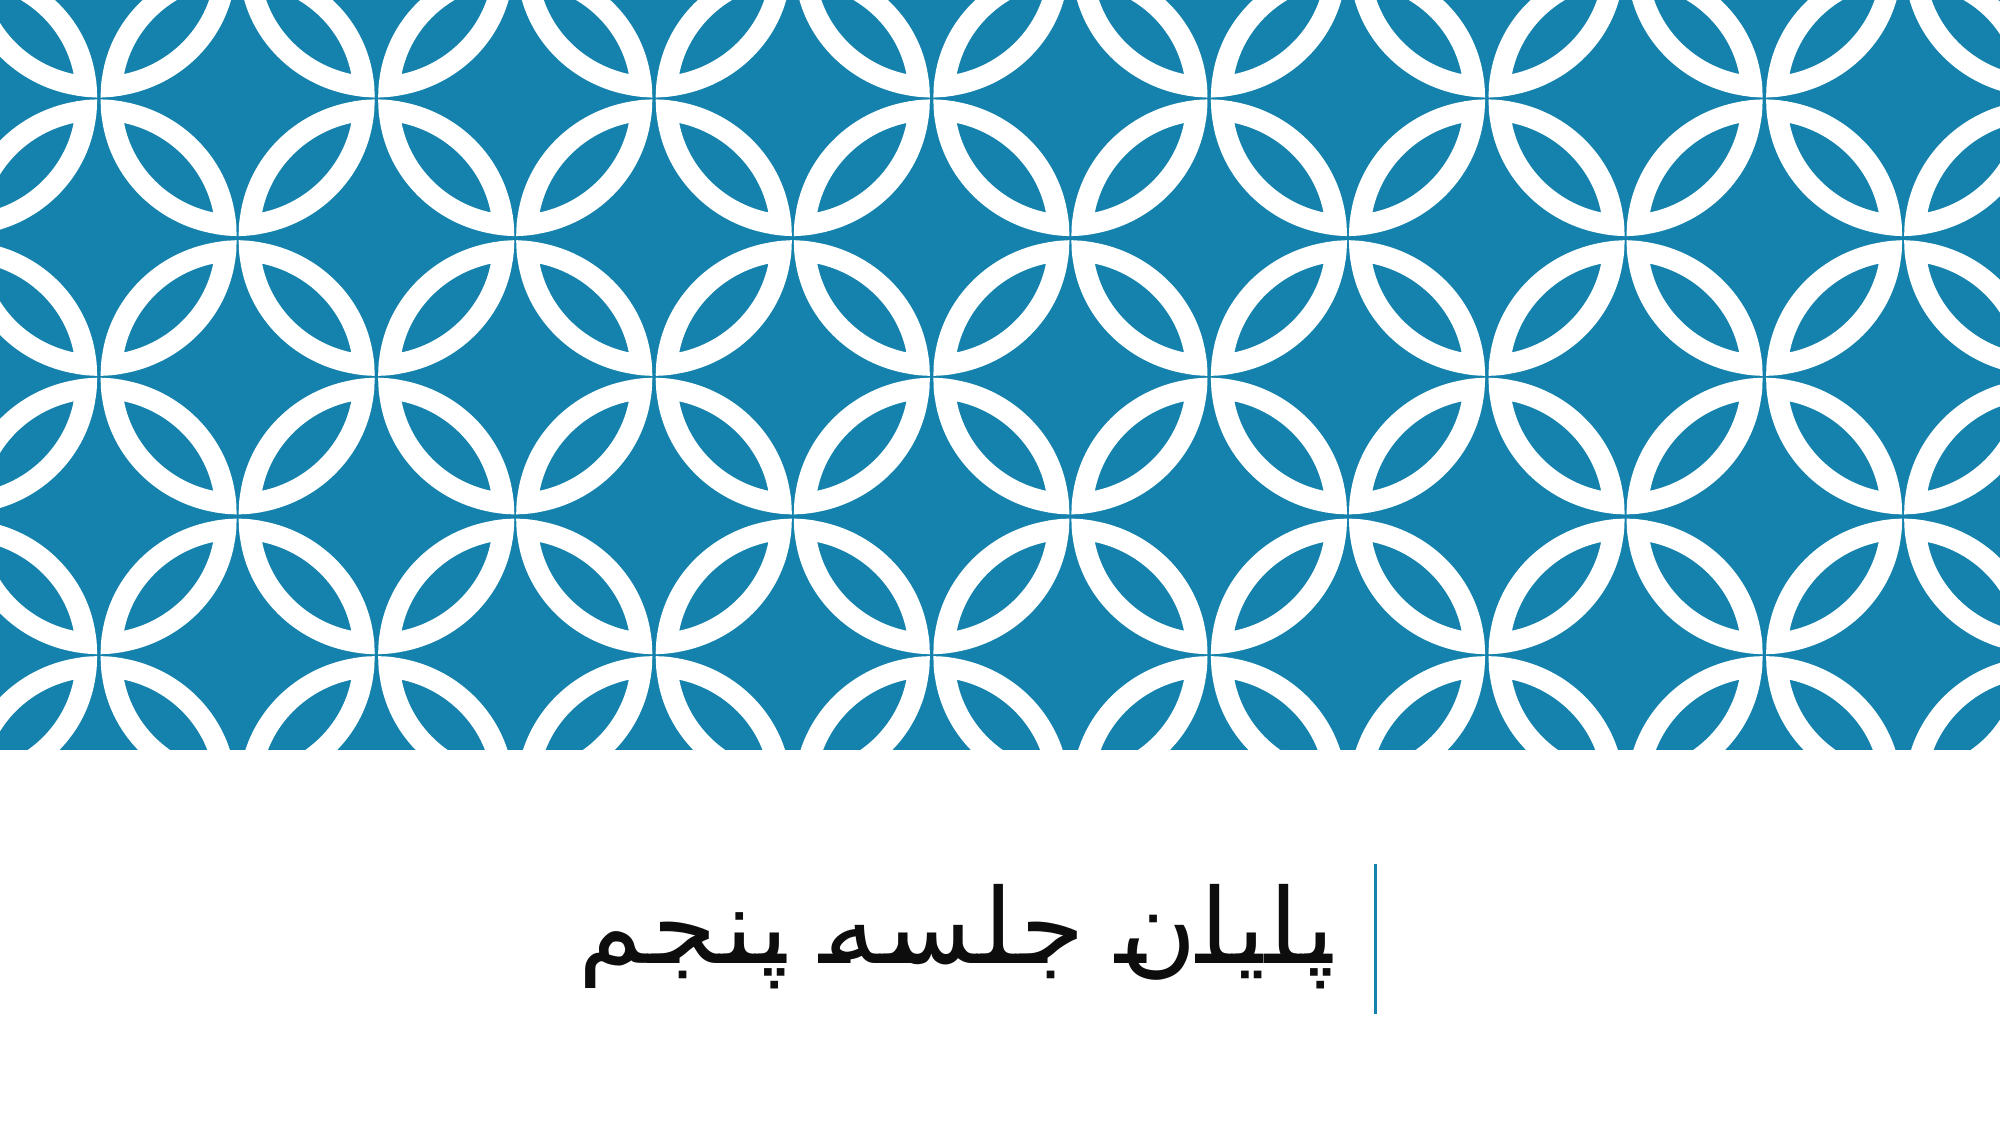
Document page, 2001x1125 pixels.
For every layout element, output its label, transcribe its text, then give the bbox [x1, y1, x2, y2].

title پایان جلسه پنجم [75, 813, 1350, 1054]
